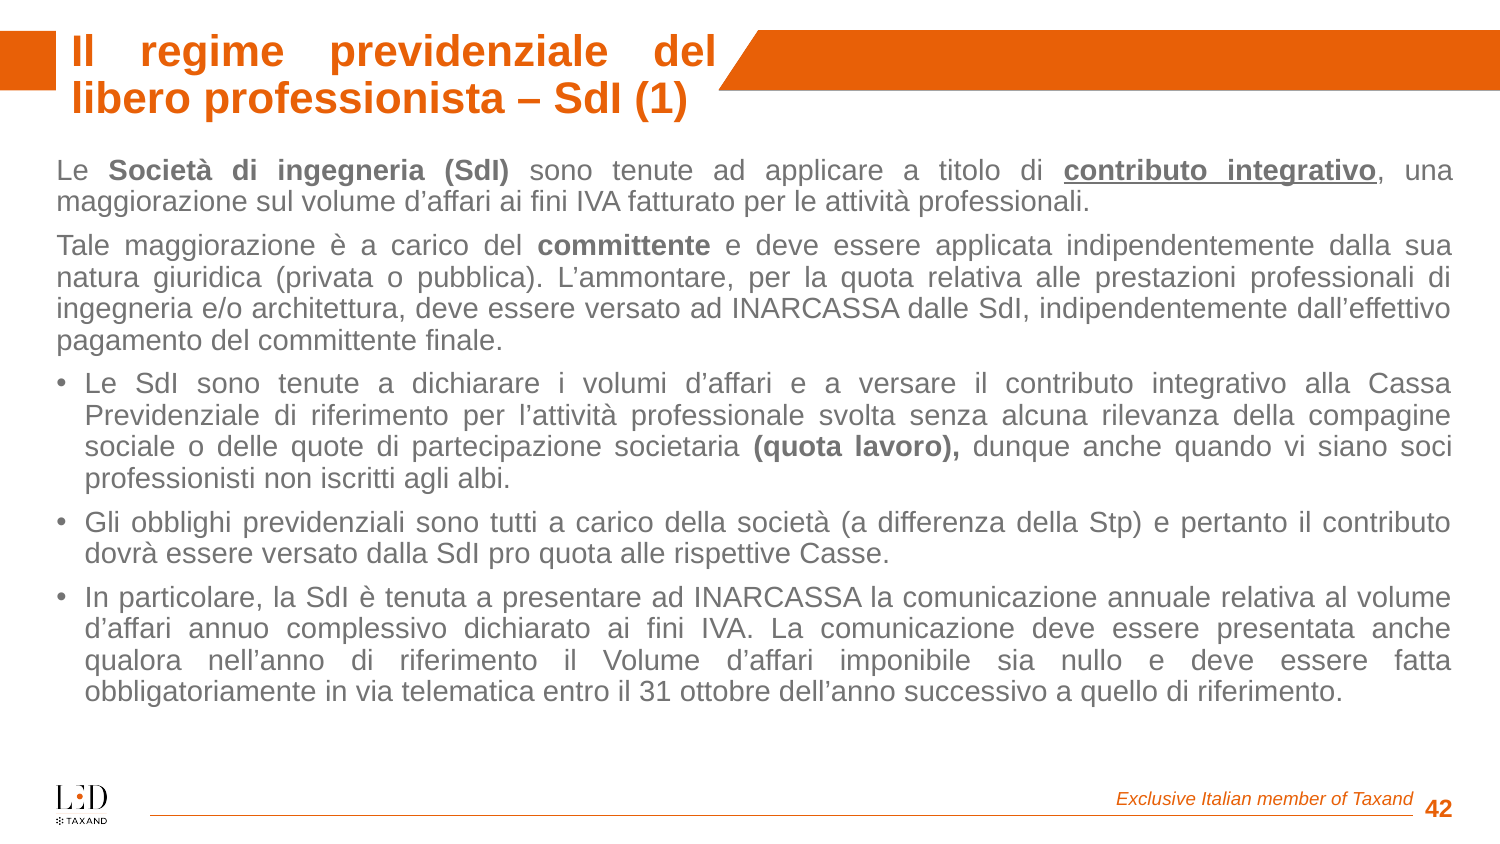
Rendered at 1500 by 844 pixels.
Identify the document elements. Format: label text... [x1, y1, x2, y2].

text_box Il regime previdenziale del libero professionista – SdI (1) [56, 18, 733, 131]
text_box Le Società di ingegneria (SdI) sono tenute ad applicare a titolo di contributo integrativo, una maggiorazione sul volume d’affari ai fini IVA fatturato per le attività professionali. Tale maggiorazione è a carico del committente e deve essere applicata indipendentemente dalla sua natura giuridica (privata o pubblica). L’ammontare, per la quota relativa alle prestazioni professionali di ingegneria e/o architettura, deve essere versato ad INARCASSA dalle SdI, indipendentemente dall’effettivo pagamento del committente finale. Le SdI sono tenute a dichiarare i volumi d’affari e a versare il contributo integrativo alla Cassa Previdenziale di riferimento per l’attività professionale svolta senza alcuna rilevanza della compagine sociale o delle quote di partecipazione societaria (quota lavoro), dunque anche quando vi siano soci professionisti non iscritti agli albi. Gli obblighi previdenziali sono tutti a carico della società (a differenza della Stp) e pertanto il contributo dovrà essere versato dalla SdI pro quota alle rispettive Casse. In particolare, la SdI è tenuta a presentare ad INARCASSA la comunicazione annuale relativa al volume d’affari annuo complessivo dichiarato ai fini IVA. La comunicazione deve essere presentata anche qualora nell’anno di riferimento il Volume d’affari imponibile sia nullo e deve essere fatta obbligatoriamente in via telematica entro il 31 ottobre dell’anno successivo a quello di riferimento. [56, 155, 1454, 799]
text_box Exclusive Italian member of Taxand [1092, 789, 1414, 815]
text_box [716, 29, 1500, 91]
text_box [0, 30, 56, 91]
picture [56, 785, 107, 825]
text_box 42 [1391, 796, 1453, 836]
